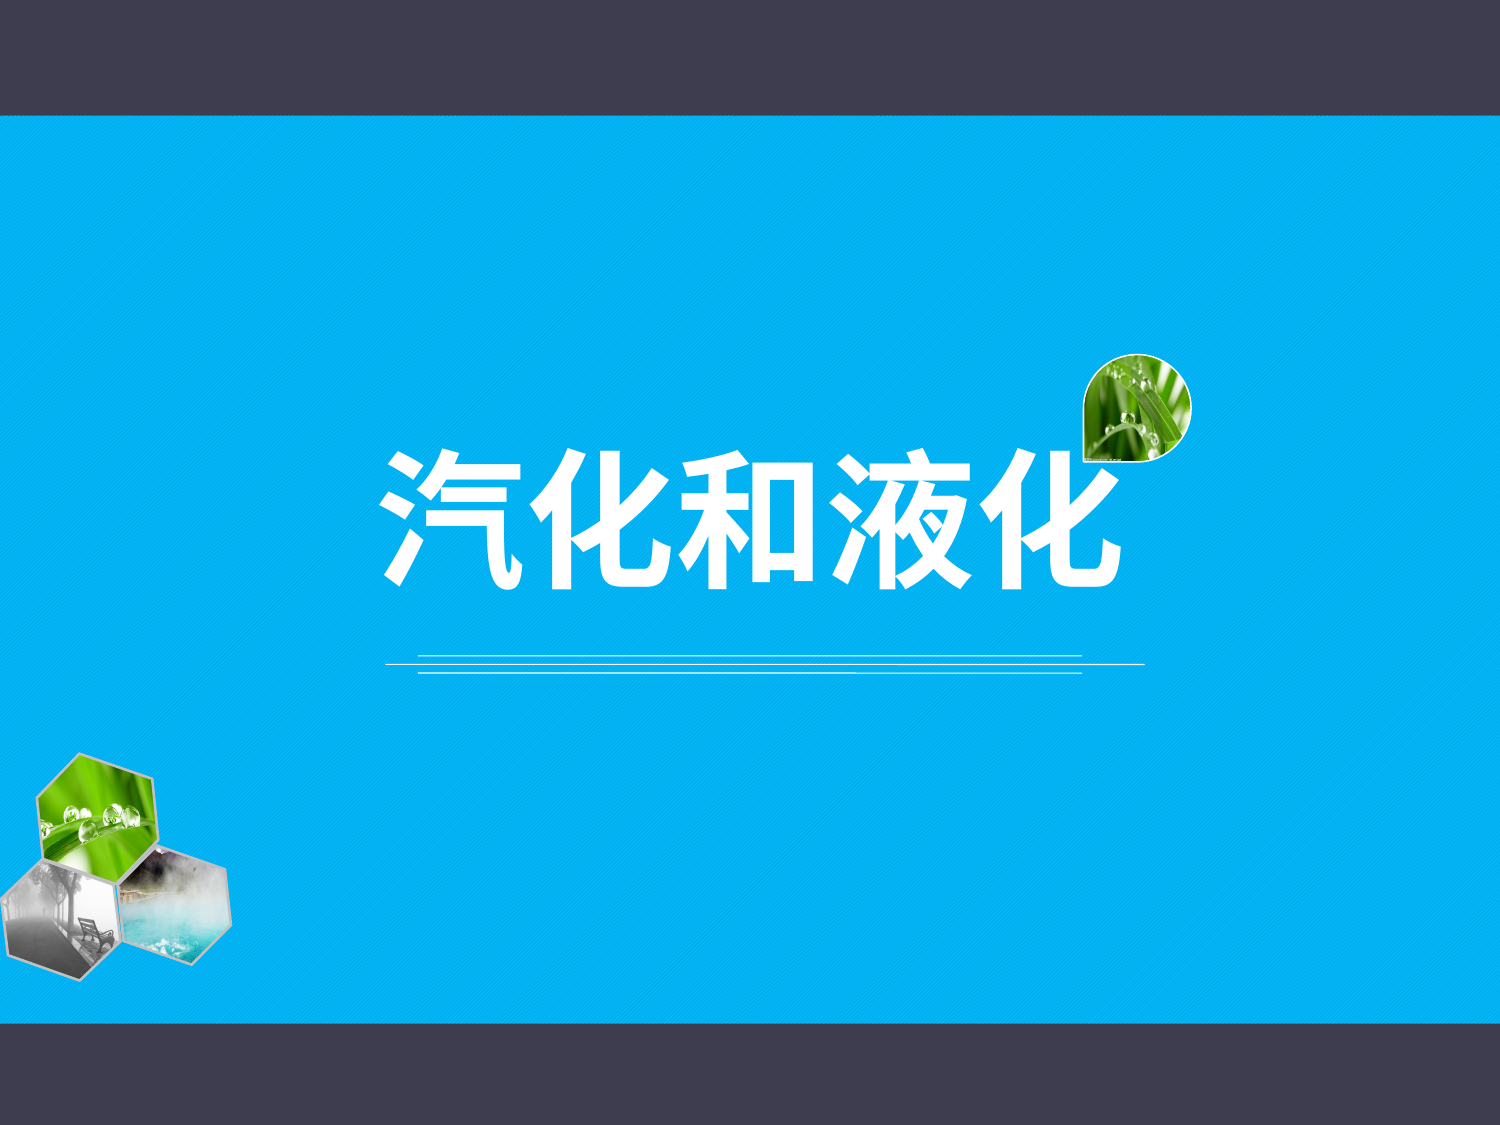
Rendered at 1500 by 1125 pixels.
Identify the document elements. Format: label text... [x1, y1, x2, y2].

text_box [36, 753, 159, 885]
text_box [1, 859, 121, 981]
text_box 汽化和液化 [220, 419, 1280, 615]
text_box [1083, 354, 1192, 419]
text_box [0, 115, 1500, 1024]
text_box [117, 845, 231, 965]
